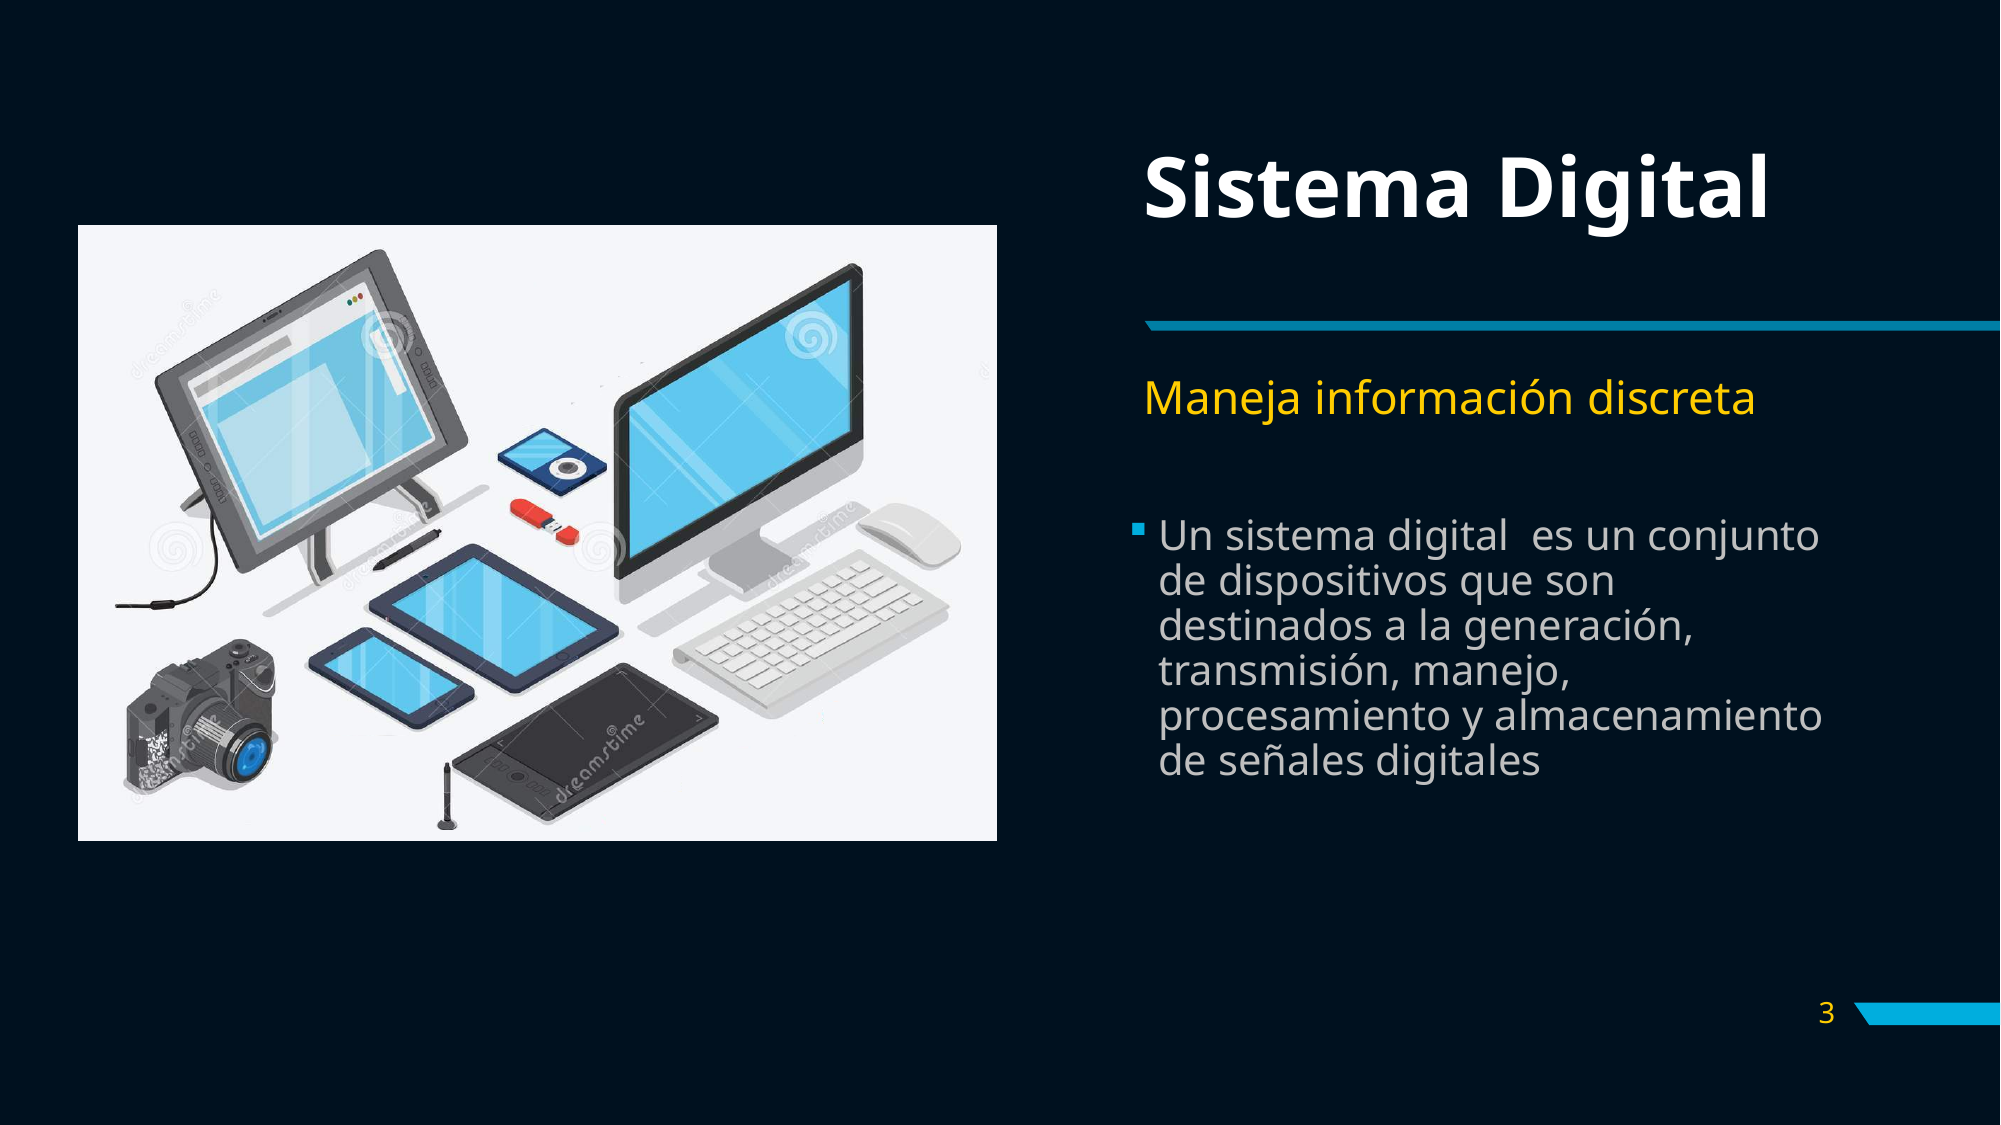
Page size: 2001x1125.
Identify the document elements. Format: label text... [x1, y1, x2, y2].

list Maneja información discreta [1128, 367, 1855, 491]
slide_number 3 [1760, 984, 1851, 1045]
list Un sistema digital es un conjunto de dispositivos que son destinados​ a la generación, transmisión, manejo, procesamiento y almacenamiento de señales digitales [1128, 506, 1855, 932]
title Sistema Digital [1128, 80, 1959, 300]
picture [78, 225, 997, 841]
